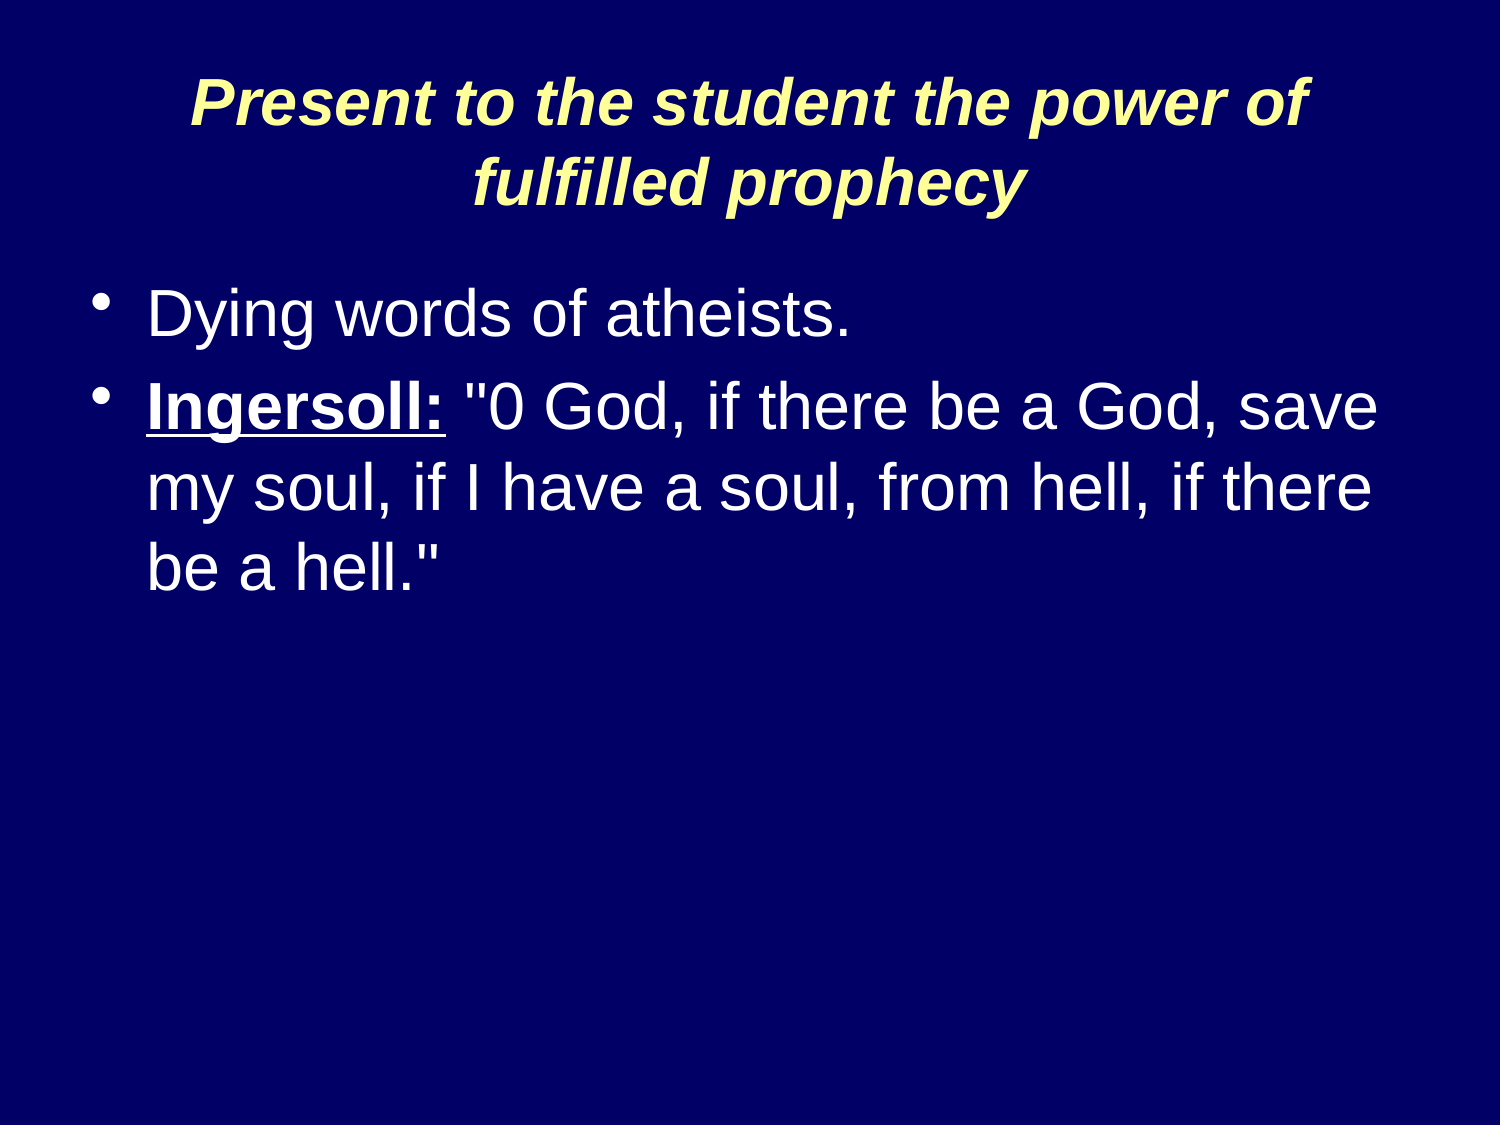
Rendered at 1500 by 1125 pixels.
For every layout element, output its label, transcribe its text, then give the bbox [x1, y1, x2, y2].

list Dying words of atheists. Ingersoll: "0 God, if there be a God, save my soul, if I have a soul, from hell, if there be a hell." [75, 262, 1425, 1005]
title Present to the student the power of fulfilled prophecy [75, 45, 1425, 233]
